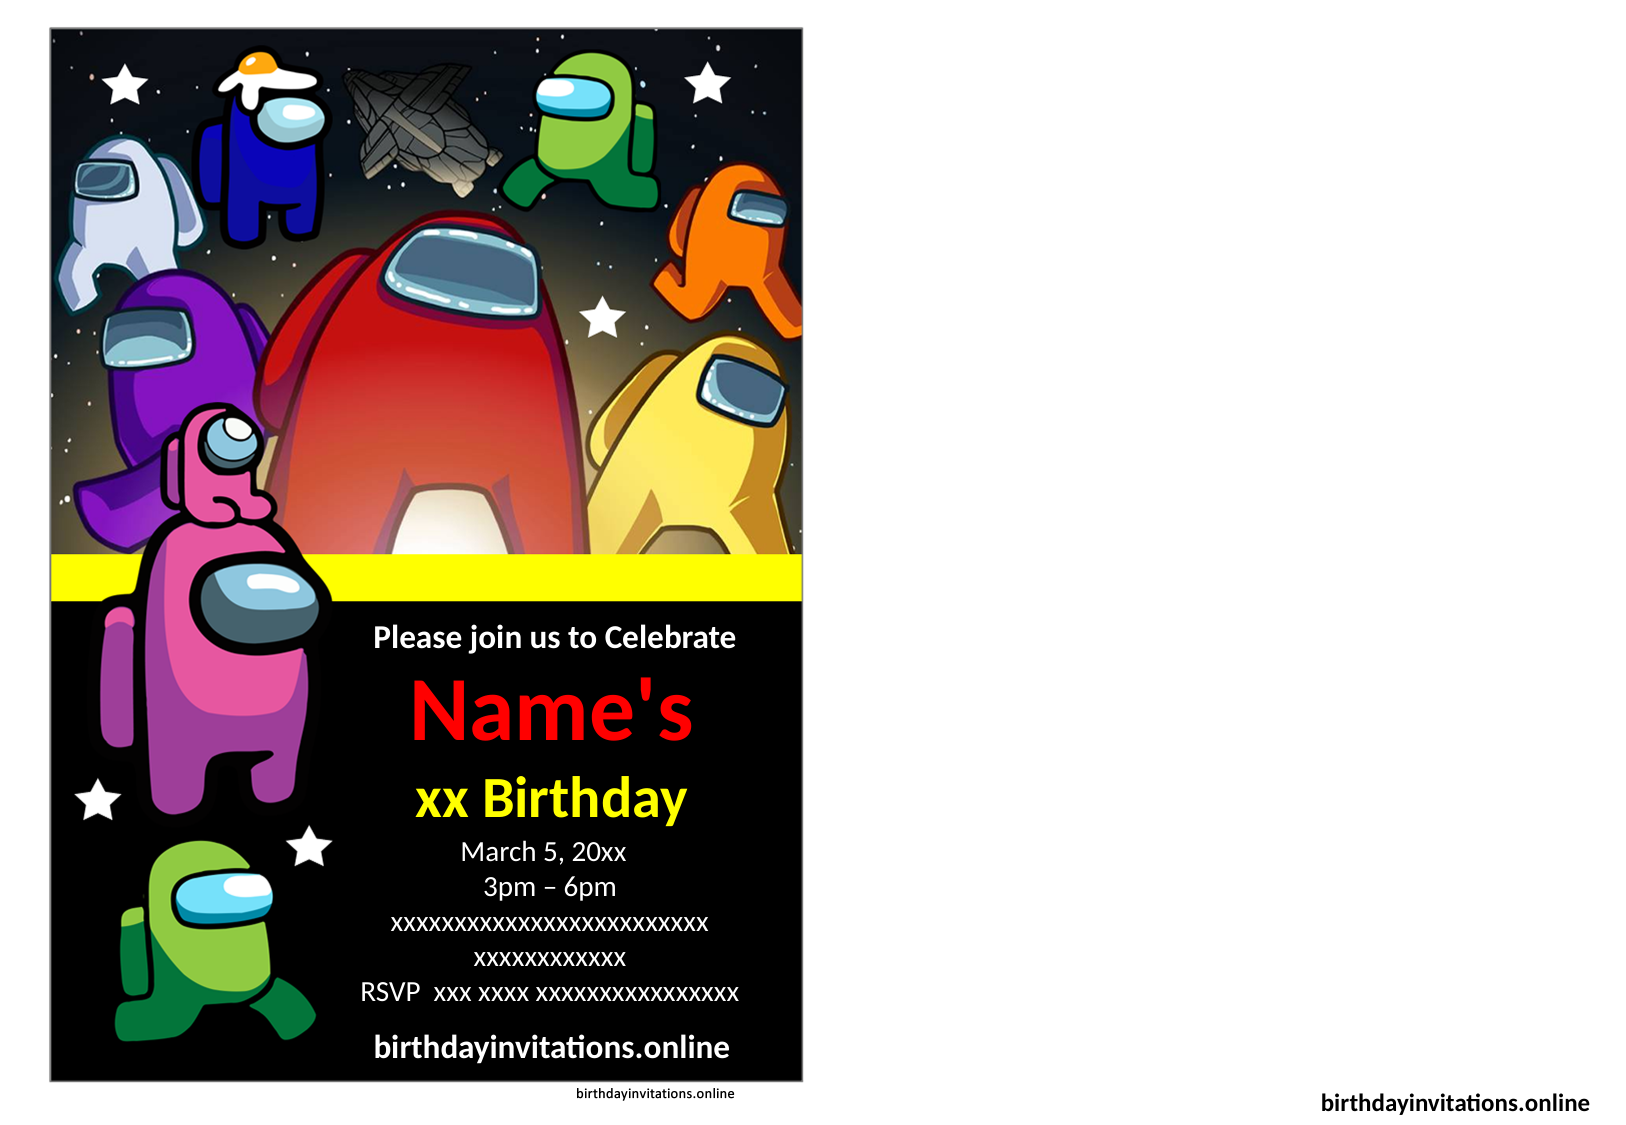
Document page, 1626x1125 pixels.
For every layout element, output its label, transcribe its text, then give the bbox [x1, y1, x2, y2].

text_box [27, 13, 825, 1106]
text_box birthdayinvitations.online [1306, 1079, 1606, 1125]
